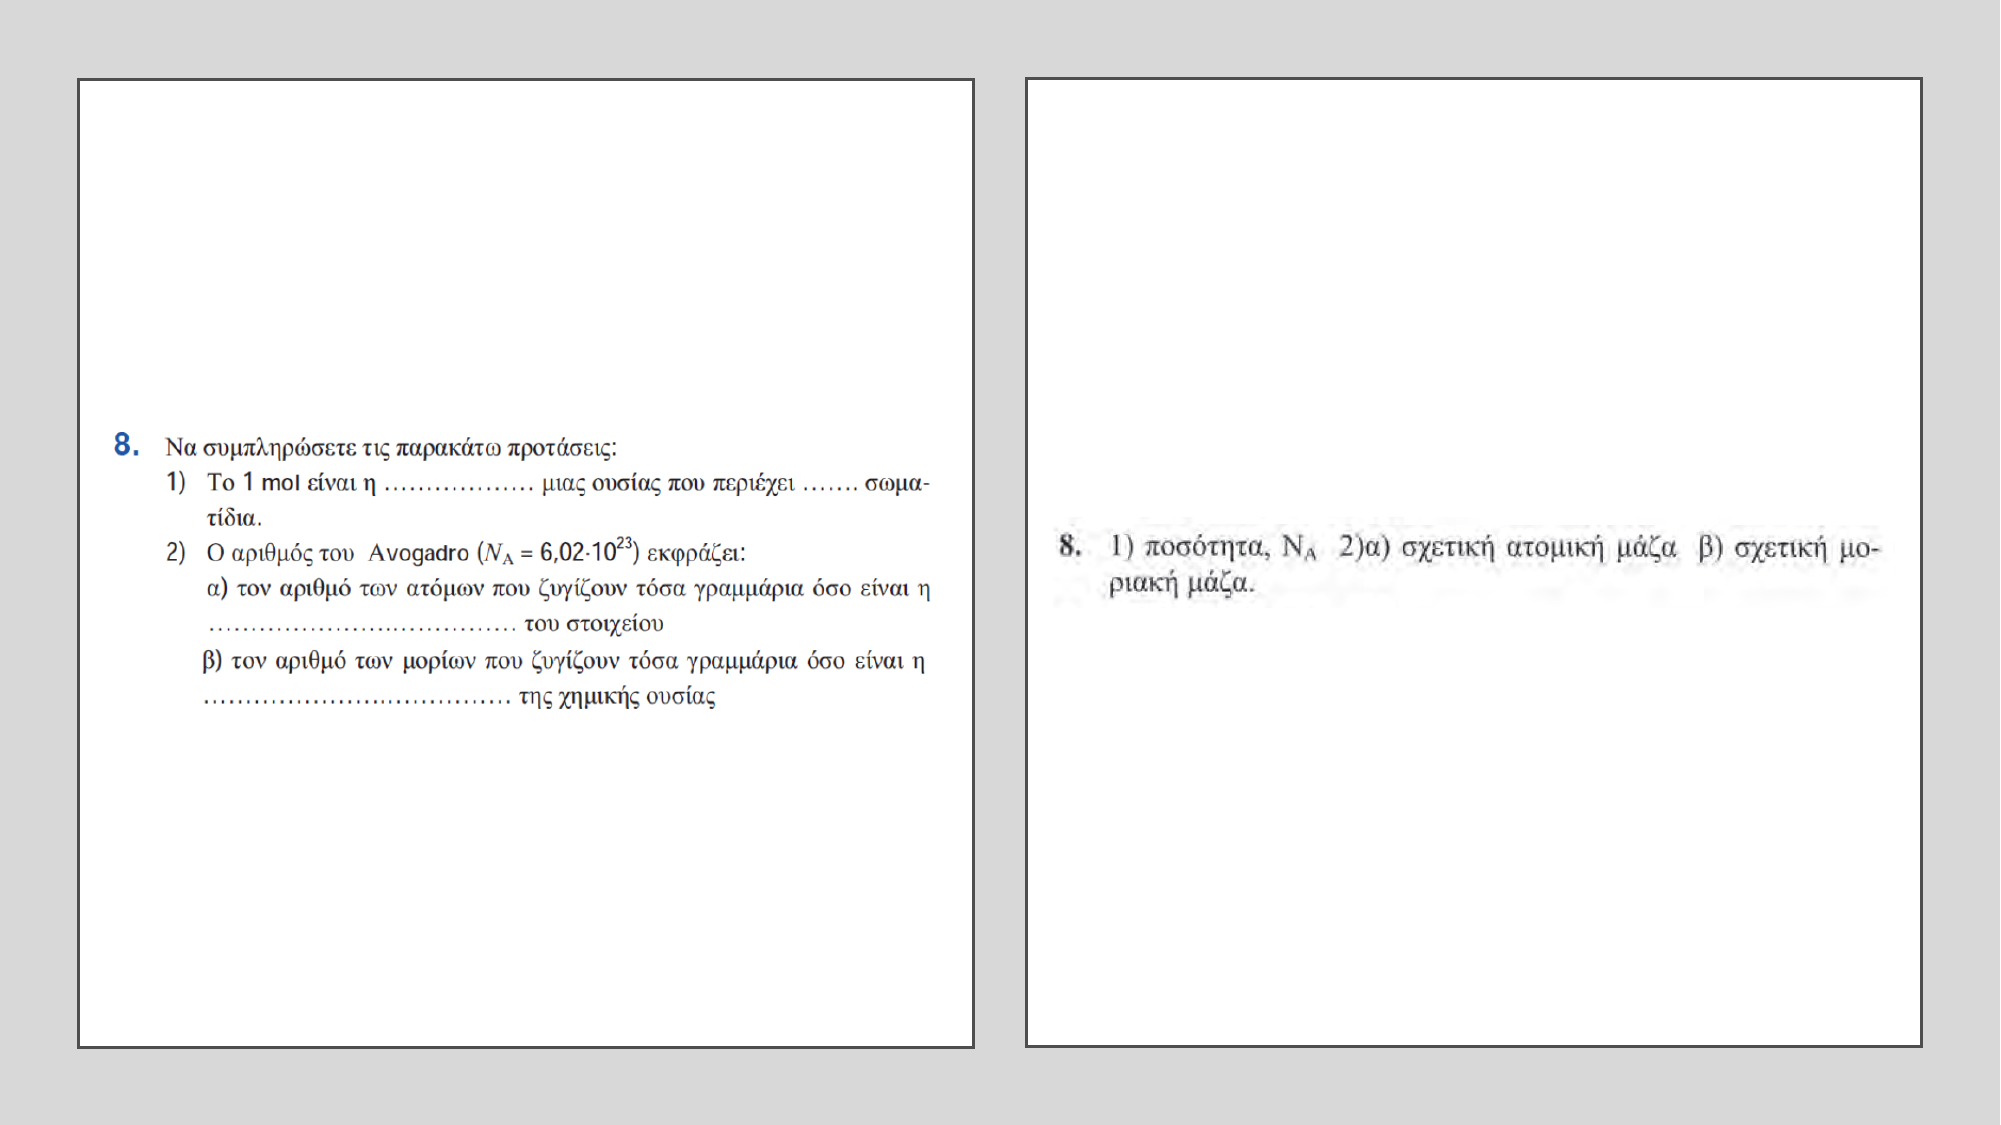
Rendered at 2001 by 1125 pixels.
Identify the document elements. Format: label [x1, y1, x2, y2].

text_box [1025, 78, 1923, 1047]
picture [1053, 517, 1895, 608]
text_box [77, 79, 975, 1048]
text_box [0, 0, 2000, 1125]
picture [105, 408, 947, 719]
